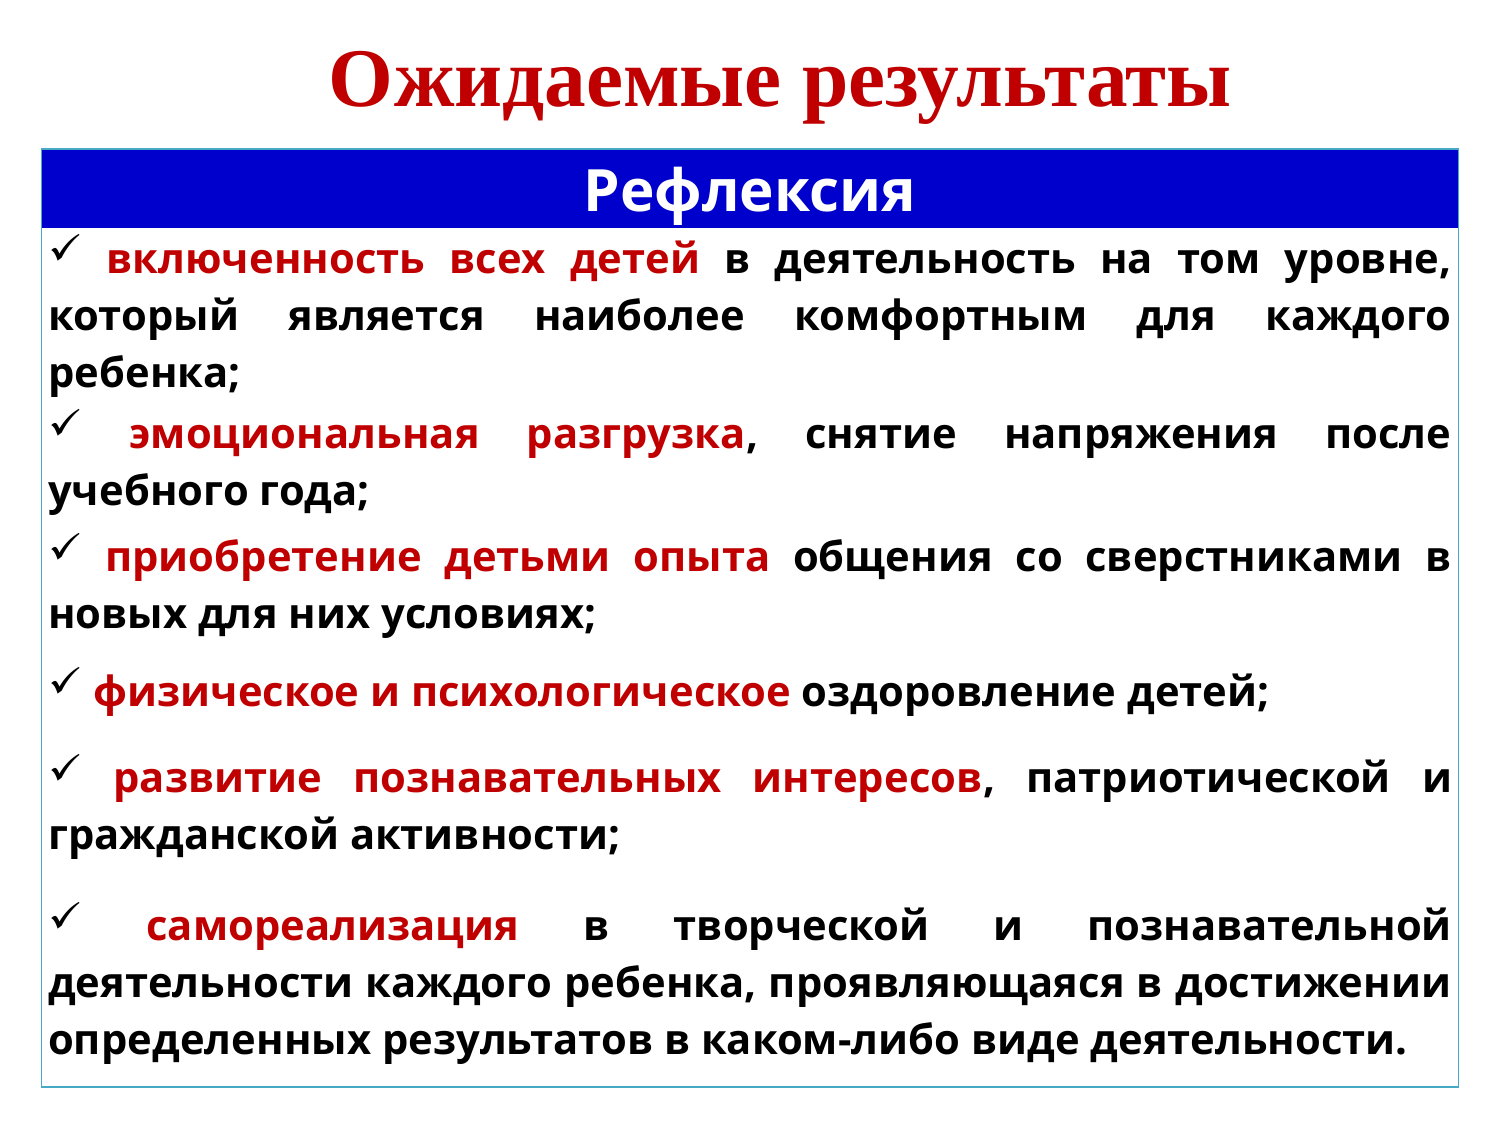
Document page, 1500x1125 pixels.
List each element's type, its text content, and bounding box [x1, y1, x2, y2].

table_header Рефлексия [42, 150, 1458, 228]
table_cell эмоциональная разгрузка, снятие напряжения после учебного года; [42, 399, 1458, 522]
table_cell включенность всех детей в деятельность на том уровне, который является наиболее комфортным для каждого ребенка; [42, 228, 1458, 399]
table_cell приобретение детьми опыта общения со сверстниками в новых для них условиях; [42, 522, 1458, 646]
table_cell самореализация в творческой и познавательной деятельности каждого ребенка, проявляющаяся в достижении определенных результатов в каком-либо виде деятельности. [42, 876, 1458, 1086]
table_cell развитие познавательных интересов, патриотической и гражданской активности; [42, 734, 1458, 876]
table_cell физическое и психологическое оздоровление детей; [42, 646, 1458, 734]
title Ожидаемые результаты [300, 30, 1260, 116]
